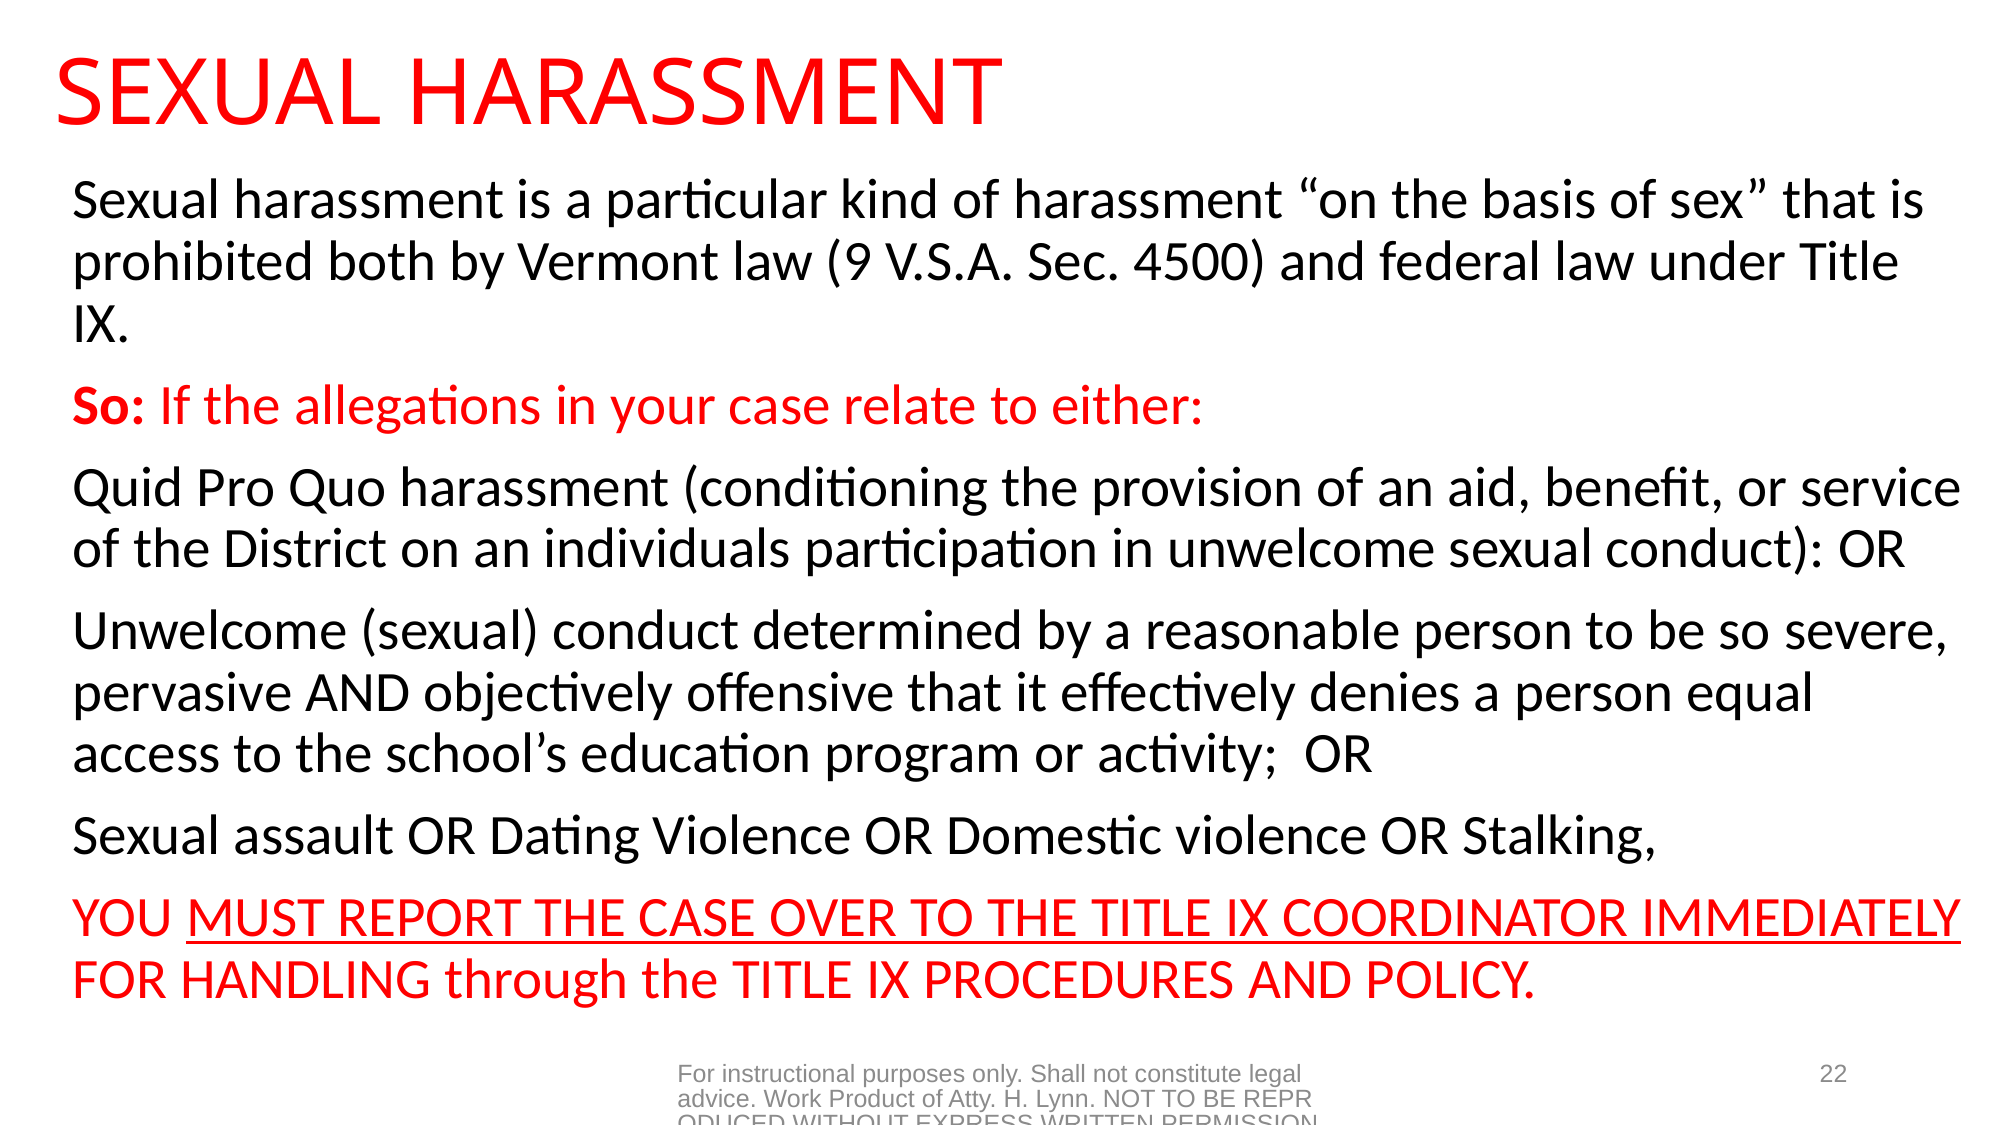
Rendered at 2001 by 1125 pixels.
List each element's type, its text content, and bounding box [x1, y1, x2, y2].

list Sexual harassment is a particular kind of harassment “on the basis of sex” that is prohibited both by Vermont law (9 V.S.A. Sec. 4500) and federal law under Title IX. So: If the allegations in your case relate to either: Quid Pro Quo harassment (conditioning the provision of an aid, benefit, or service of the District on an individuals participation in unwelcome sexual conduct): OR Unwelcome (sexual) conduct determined by a reasonable person to be so severe, pervasive AND objectively offensive that it effectively denies a person equal access to the school’s education program or activity; OR Sexual assault OR Dating Violence OR Domestic violence OR Stalking, YOU MUST REPORT THE CASE OVER TO THE TITLE IX COORDINATOR IMMEDIATELY FOR HANDLING through the TITLE IX PROCEDURES AND POLICY. [39, 162, 1980, 1082]
footer For instructional purposes only. Shall not constitute legal advice. Work Product of Atty. H. Lynn. NOT TO BE REPRODUCED WITHOUT EXPRESS WRITTEN PERMISSION of Heather Lynn. Updated 9-29-20 [662, 1042, 1338, 1103]
slide_number 22 [1412, 1042, 1863, 1103]
title SEXUAL HARASSMENT [39, 27, 1863, 162]
